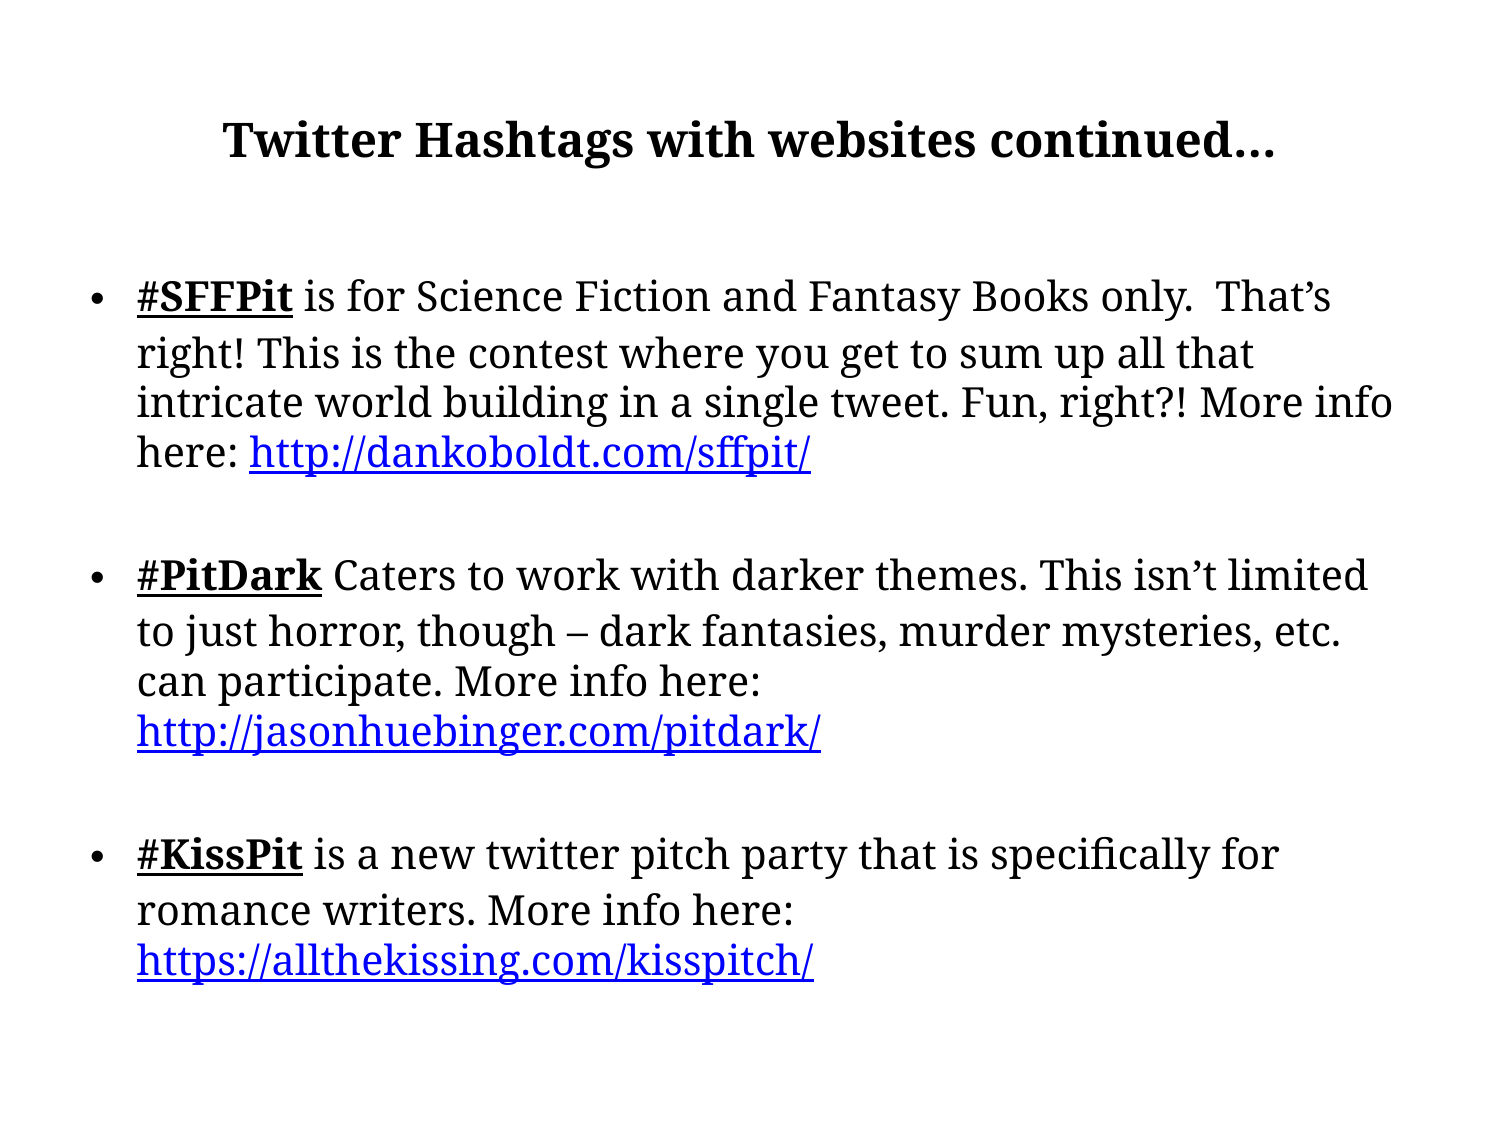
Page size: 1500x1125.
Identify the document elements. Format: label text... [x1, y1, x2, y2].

title Twitter Hashtags with websites continued… [75, 45, 1425, 233]
list #SFFPit is for Science Fiction and Fantasy Books only. That’s right! This is the contest where you get to sum up all that intricate world building in a single tweet. Fun, right?! More info here: http://dankoboldt.com/sffpit/ #PitDark Caters to work with darker themes. This isn’t limited to just horror, though – dark fantasies, murder mysteries, etc. can participate. More info here: http://jasonhuebinger.com/pitdark/ #KissPit is a new twitter pitch party that is specifically for romance writers. More info here: https://allthekissing.com/kisspitch/ [75, 262, 1425, 1005]
